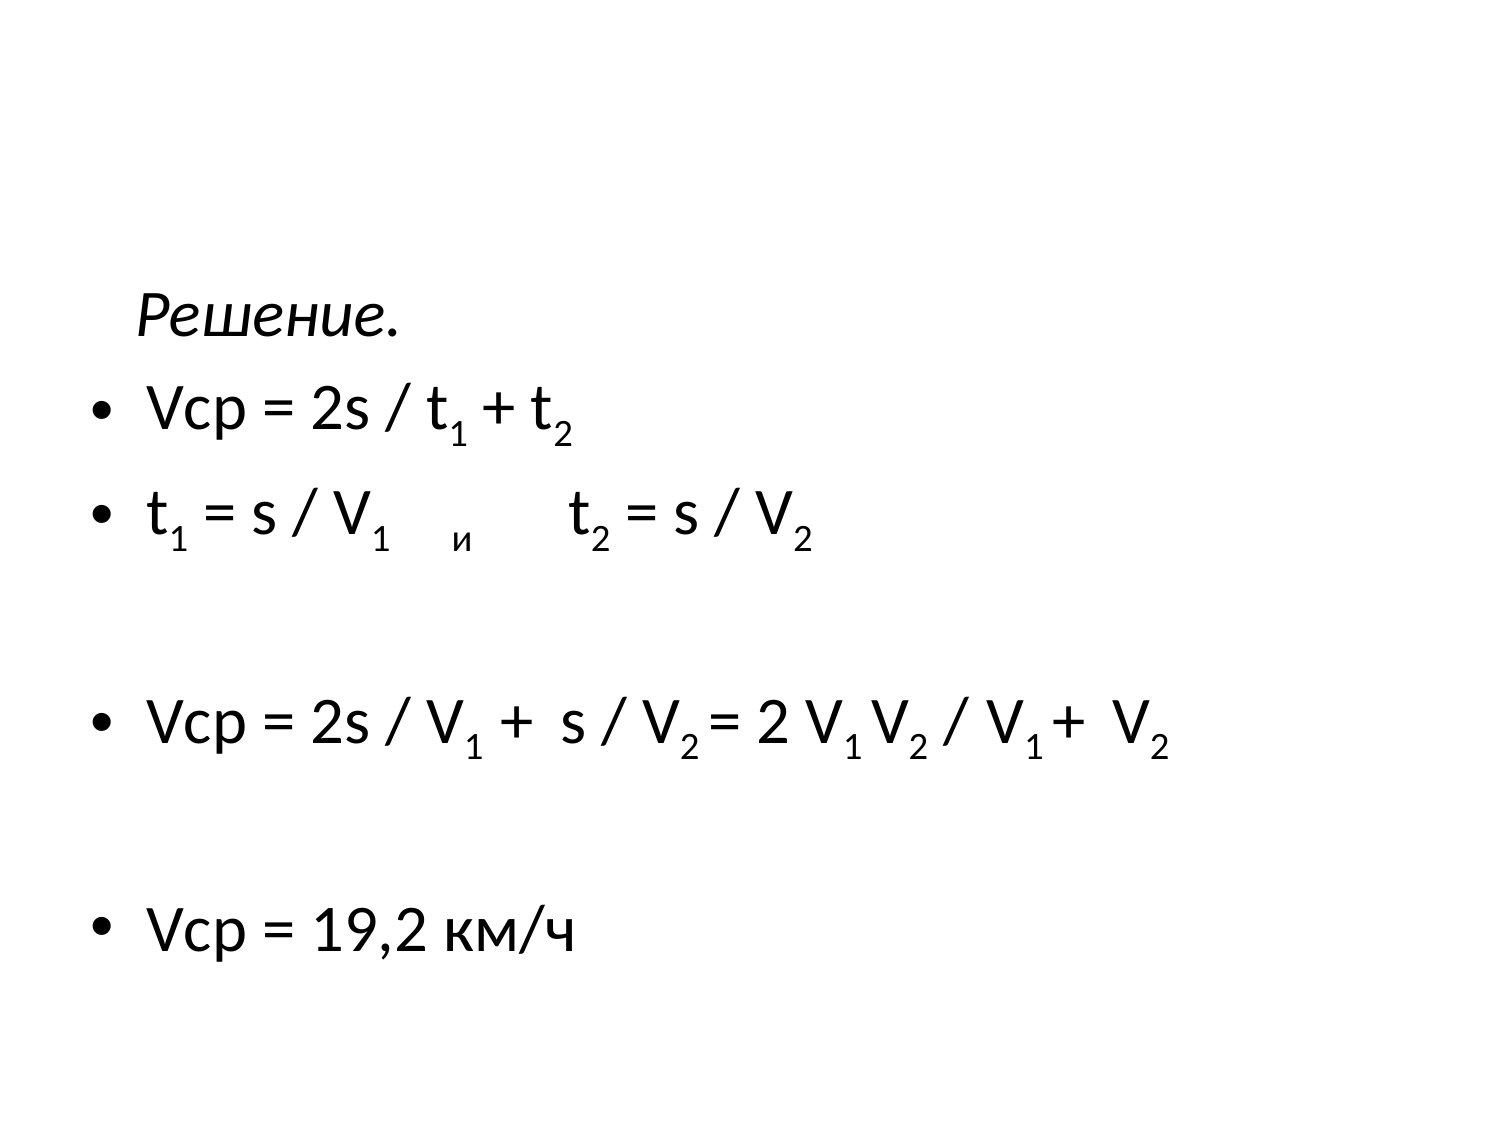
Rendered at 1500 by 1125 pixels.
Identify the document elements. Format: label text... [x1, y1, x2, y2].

list Решение. Vср = 2s / t1 + t2 t1 = s / V1 и t2 = s / V2 Vср = 2s / V1 + s / V2 = 2 V1 V2 / V1 + V2 Vср = 19,2 км/ч [75, 262, 1425, 1005]
